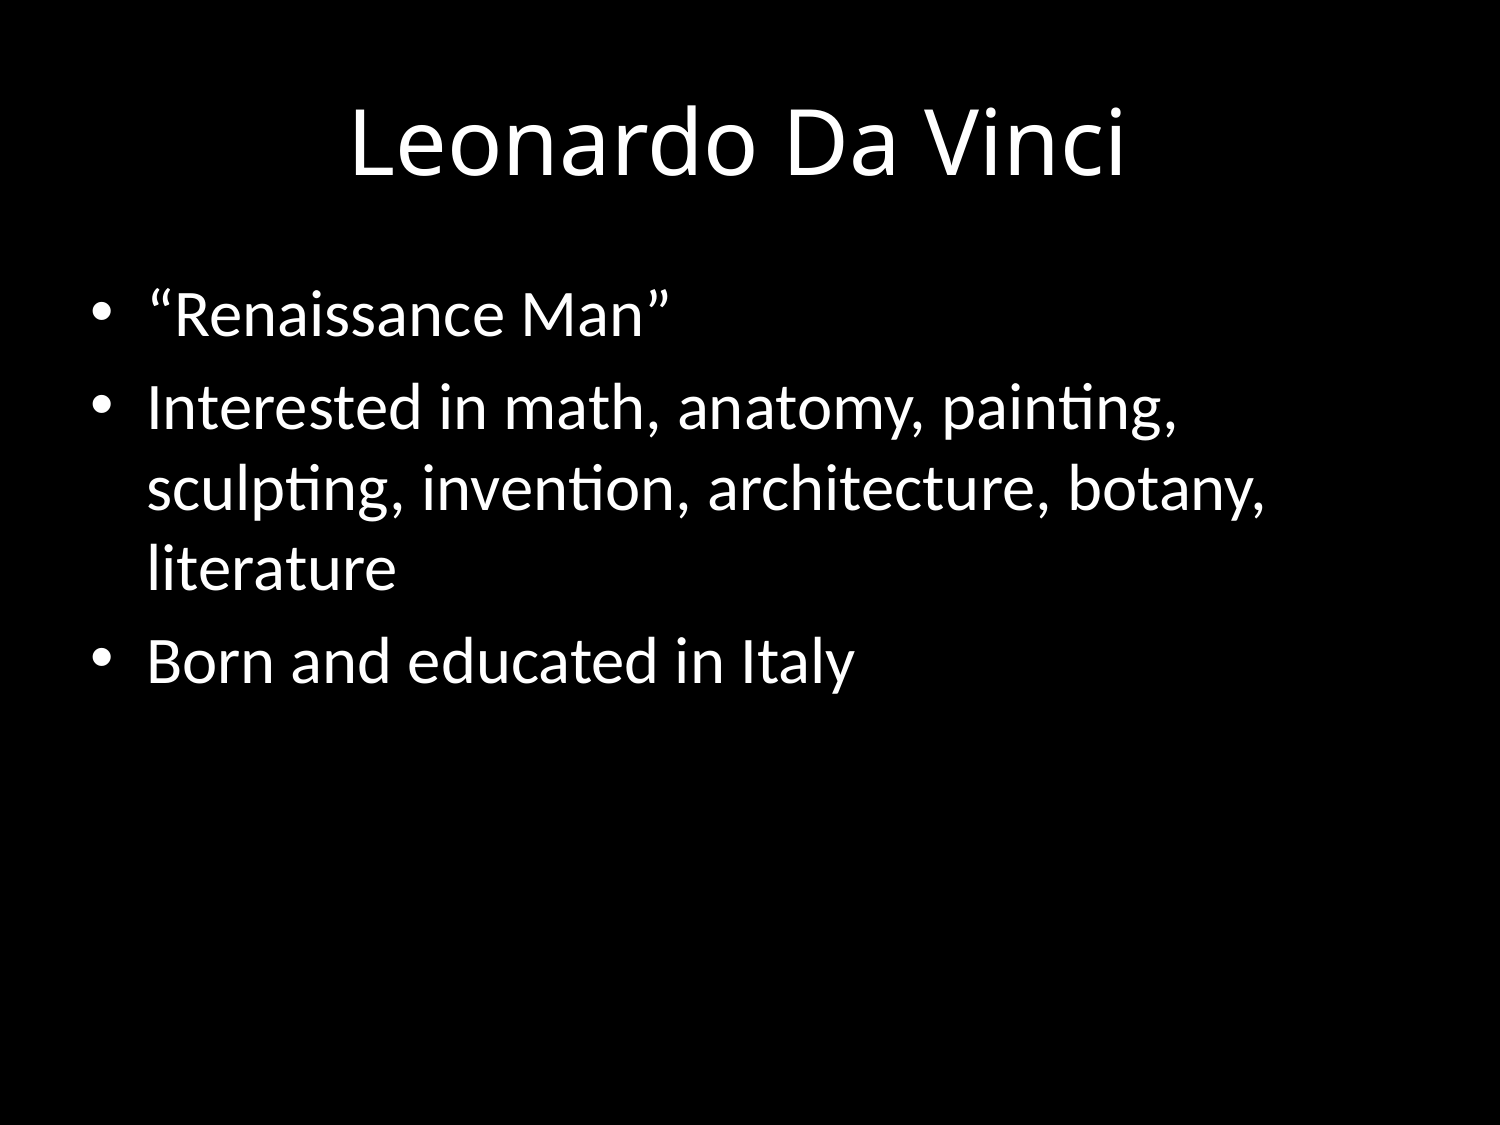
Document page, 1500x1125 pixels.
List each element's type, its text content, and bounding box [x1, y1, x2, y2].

title Leonardo Da Vinci [75, 45, 1425, 233]
list “Renaissance Man” Interested in math, anatomy, painting, sculpting, invention, architecture, botany, literature Born and educated in Italy [75, 262, 1425, 1005]
